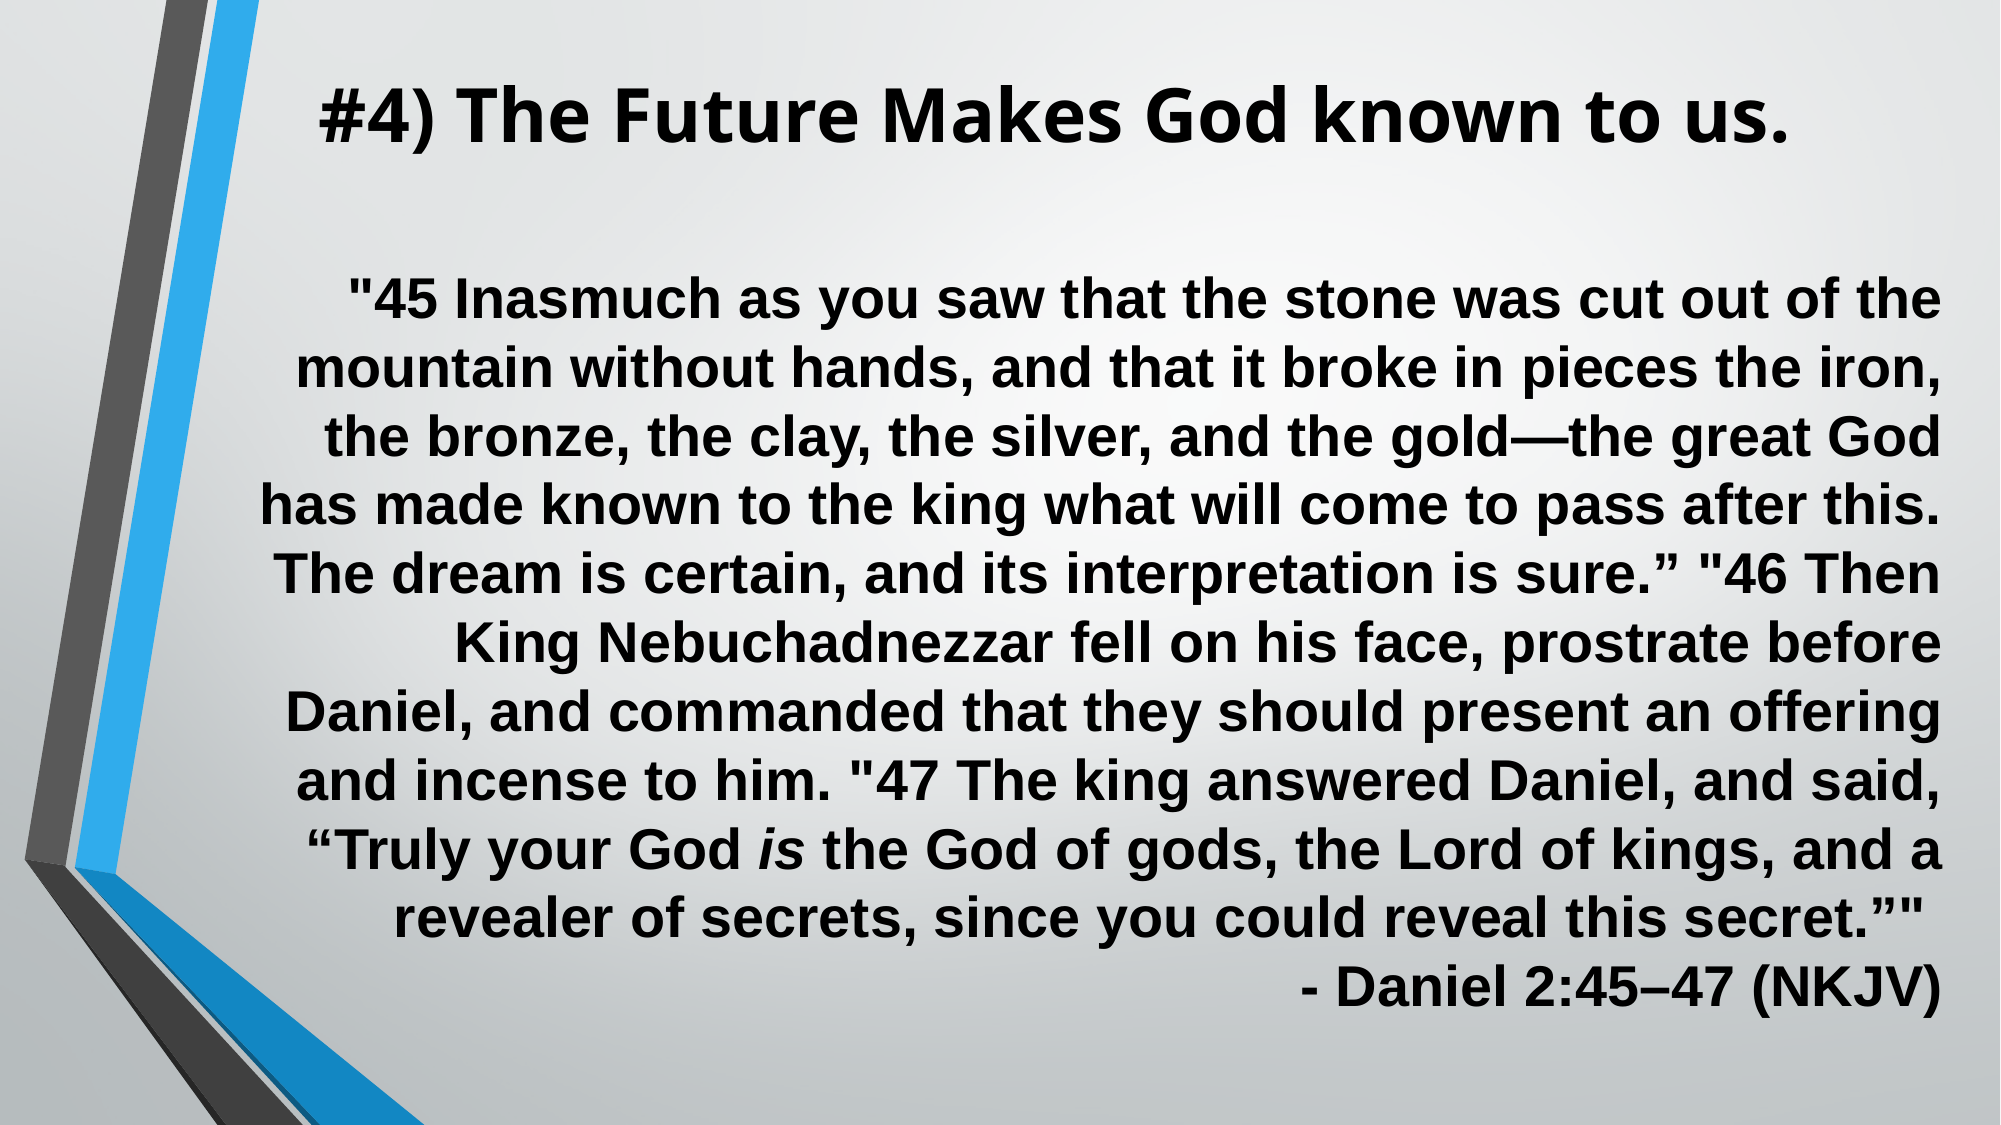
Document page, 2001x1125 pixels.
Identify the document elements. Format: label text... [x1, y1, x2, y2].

title #4) The Future Makes God known to us. [243, 50, 1887, 175]
list "45 Inasmuch as you saw that the stone was cut out of the mountain without hands, and that it broke in pieces the iron, the bronze, the clay, the silver, and the gold—the great God has made known to the king what will come to pass after this. The dream is certain, and its interpretation is sure.” "46 Then King Nebuchadnezzar fell on his face, prostrate before Daniel, and commanded that they should present an offering and incense to him. "47 The king answered Daniel, and said, “Truly your God is the God of gods, the Lord of kings, and a revealer of secrets, since you could reveal this secret.”" - Daniel 2:45–47 (NKJV) [243, 253, 1959, 1075]
